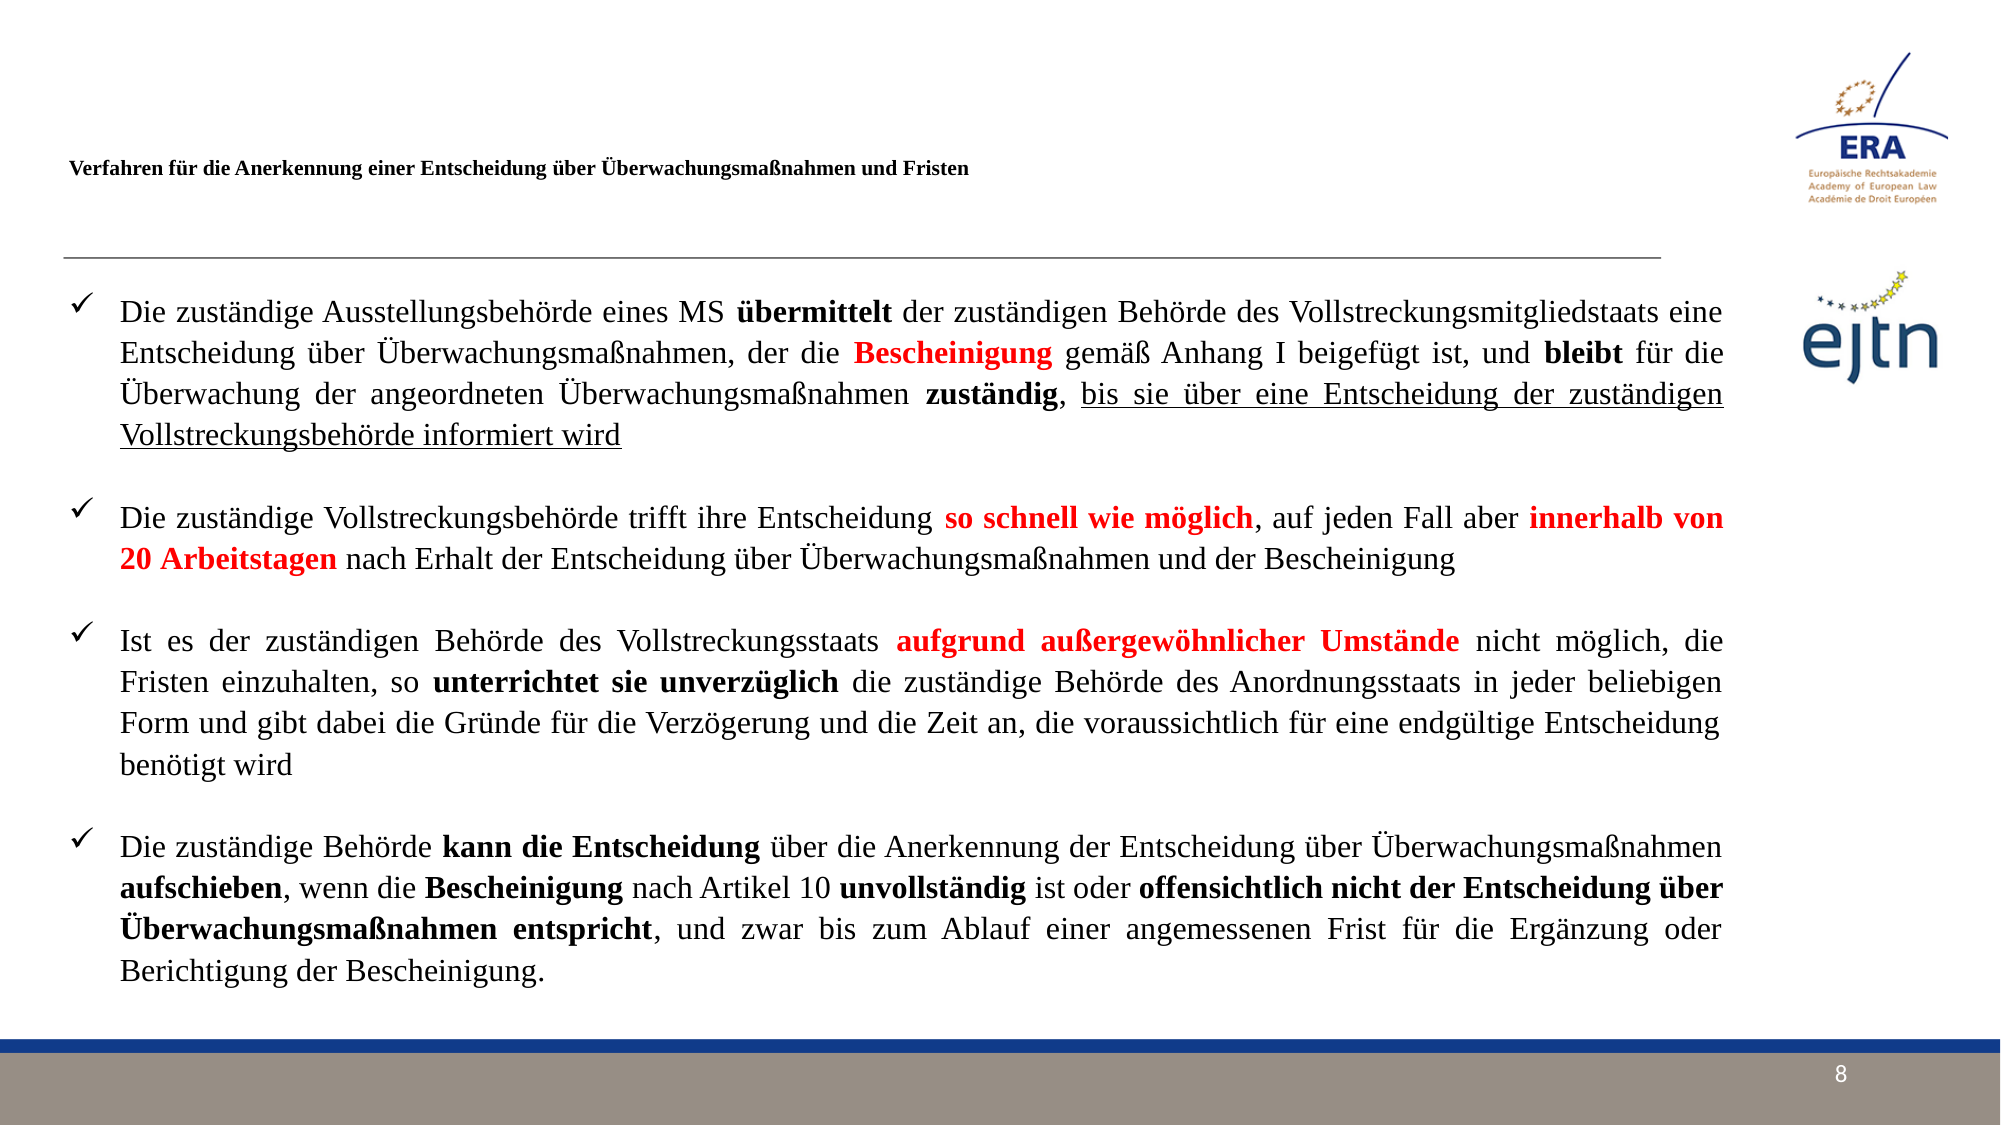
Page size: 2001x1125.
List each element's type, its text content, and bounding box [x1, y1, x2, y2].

picture [0, 0, 2001, 1125]
list Die zuständige Ausstellungsbehörde eines MS übermittelt der zuständigen Behörde des Vollstreckungsmitgliedstaats eine Entscheidung über Überwachungsmaßnahmen, der die Bescheinigung gemäß Anhang I beigefügt ist, und bleibt für die Überwachung der angeordneten Überwachungsmaßnahmen zuständig, bis sie über eine Entscheidung der zuständigen Vollstreckungsbehörde informiert wird Die zuständige Vollstreckungsbehörde trifft ihre Entscheidung so schnell wie möglich, auf jeden Fall aber innerhalb von 20 Arbeitstagen nach Erhalt der Entscheidung über Überwachungsmaßnahmen und der Bescheinigung Ist es der zuständigen Behörde des Vollstreckungsstaats aufgrund außergewöhnlicher Umstände nicht möglich, die Fristen einzuhalten, so unterrichtet sie unverzüglich die zuständige Behörde des Anordnungsstaats in jeder beliebigen Form und gibt dabei die Gründe für die Verzögerung und die Zeit an, die voraussichtlich für eine endgültige Entscheidung benötigt wird Die zuständige Behörde kann die Entscheidung über die Anerkennung der Entscheidung über Überwachungsmaßnahmen aufschieben, wenn die Bescheinigung nach Artikel 10 unvollständig ist oder offensichtlich nicht der Entscheidung über Überwachungsmaßnahmen entspricht, und zwar bis zum Ablauf einer angemessenen Frist für die Ergänzung oder Berichtigung der Bescheinigung. [53, 280, 1740, 1001]
title Verfahren für die Anerkennung einer Entscheidung über Überwachungsmaßnahmen und Fristen [53, 76, 1843, 264]
slide_number 8 [1412, 1042, 1863, 1103]
